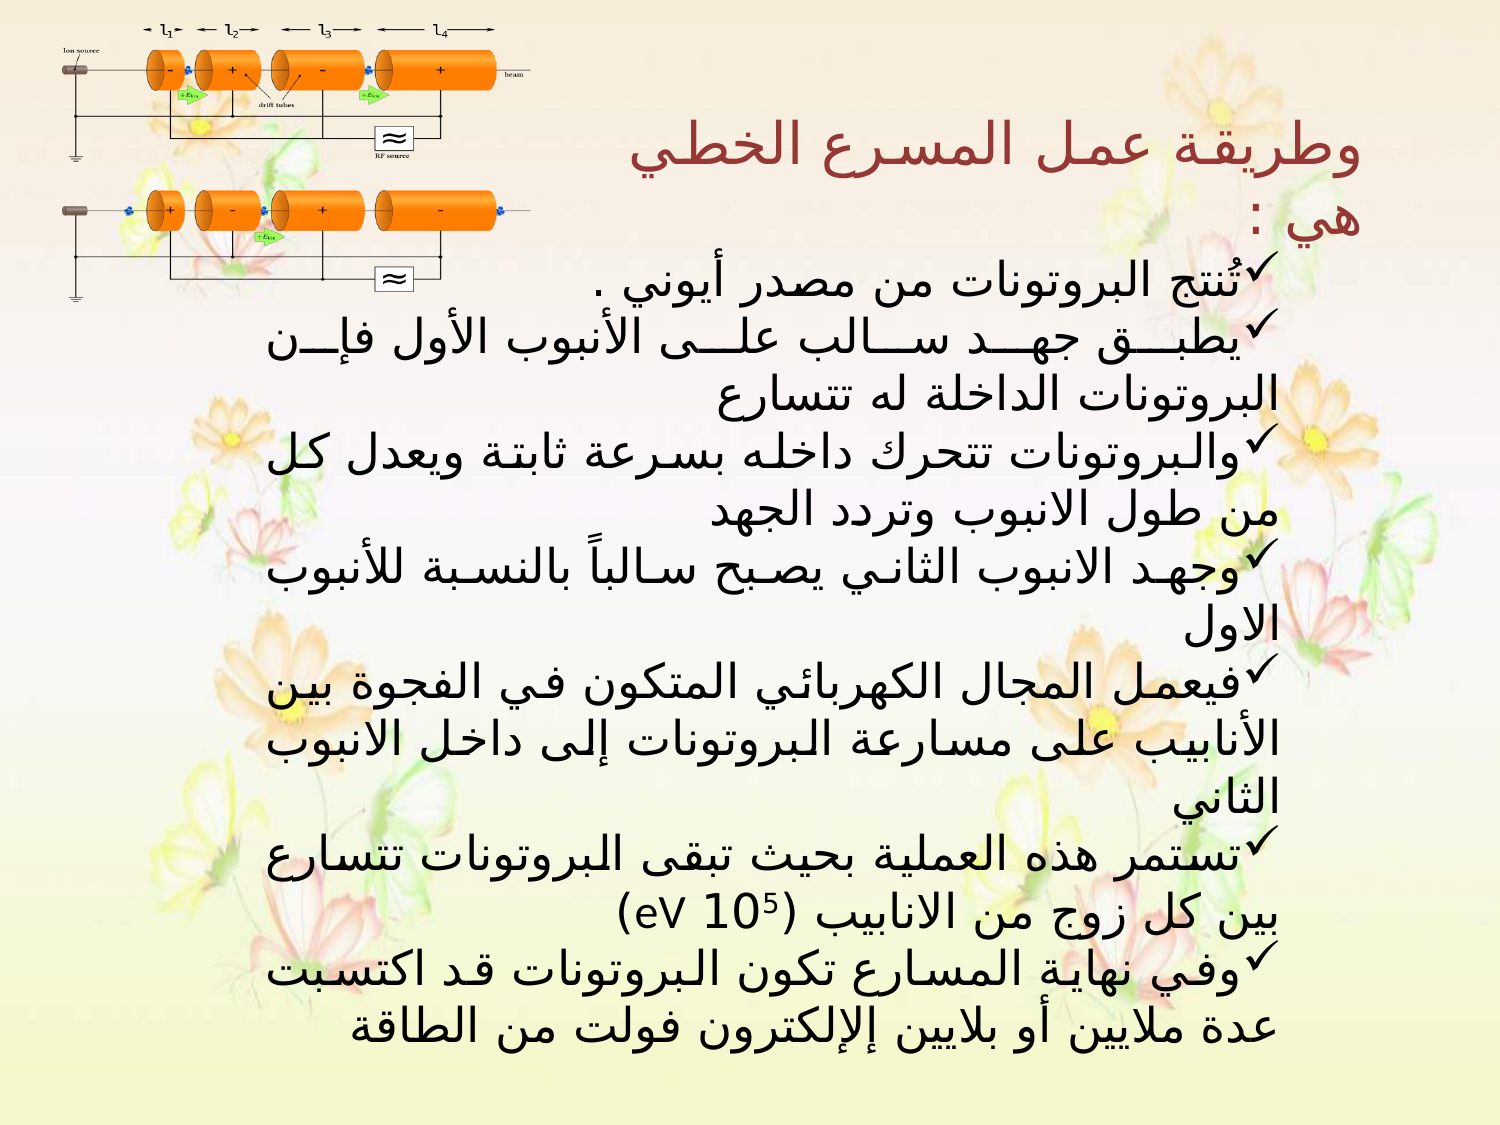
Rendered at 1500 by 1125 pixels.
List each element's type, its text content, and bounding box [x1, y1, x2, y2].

text_box تُنتج البروتونات من مصدر أيوني . يطبق جهد سالب على الأنبوب الأول فإن البروتونات الداخلة له تتسارع والبروتونات تتحرك داخله بسرعة ثابتة ويعدل كل من طول الانبوب وتردد الجهد وجهد الانبوب الثاني يصبح سالباً بالنسبة للأنبوب الاول فيعمل المجال الكهربائي المتكون في الفجوة بين الأنابيب على مسارعة البروتونات إلى داخل الانبوب الثاني تستمر هذه العملية بحيث تبقى البروتونات تتسارع بين كل زوج من الانابيب (105 eV) وفي نهاية المسارع تكون البروتونات قد اكتسبت عدة ملايين أو بلايين إلإلكترون فولت من الطاقة [257, 222, 1290, 1078]
picture [0, 0, 1500, 1125]
text_box وطريقة عمل المسرع الخطي هي : [621, 140, 1371, 211]
